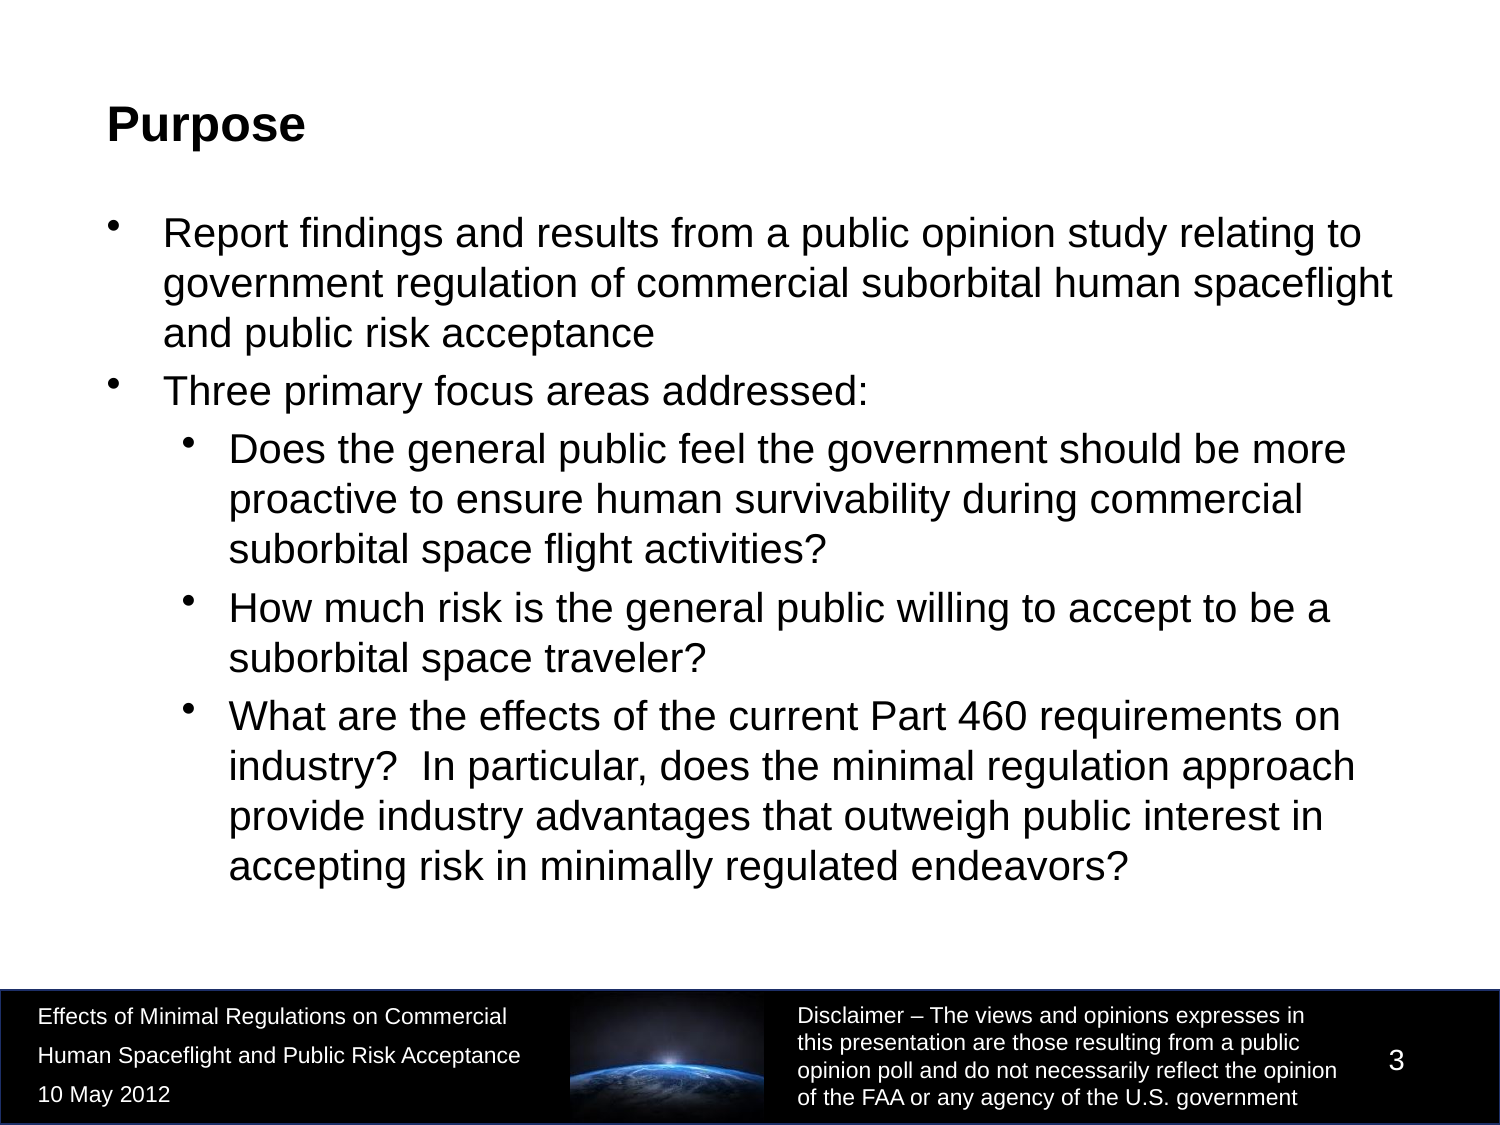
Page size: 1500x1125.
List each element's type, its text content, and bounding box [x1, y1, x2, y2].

list Report findings and results from a public opinion study relating to government regulation of commercial suborbital human spaceflight and public risk acceptance Three primary focus areas addressed: Does the general public feel the government should be more proactive to ensure human survivability during commercial suborbital space flight activities? How much risk is the general public willing to accept to be a suborbital space traveler? What are the effects of the current Part 460 requirements on industry? In particular, does the minimal regulation approach provide industry advantages that outweigh public interest in accepting risk in minimally regulated endeavors? [91, 197, 1413, 951]
picture [570, 992, 764, 1123]
title Purpose [91, 71, 1415, 172]
